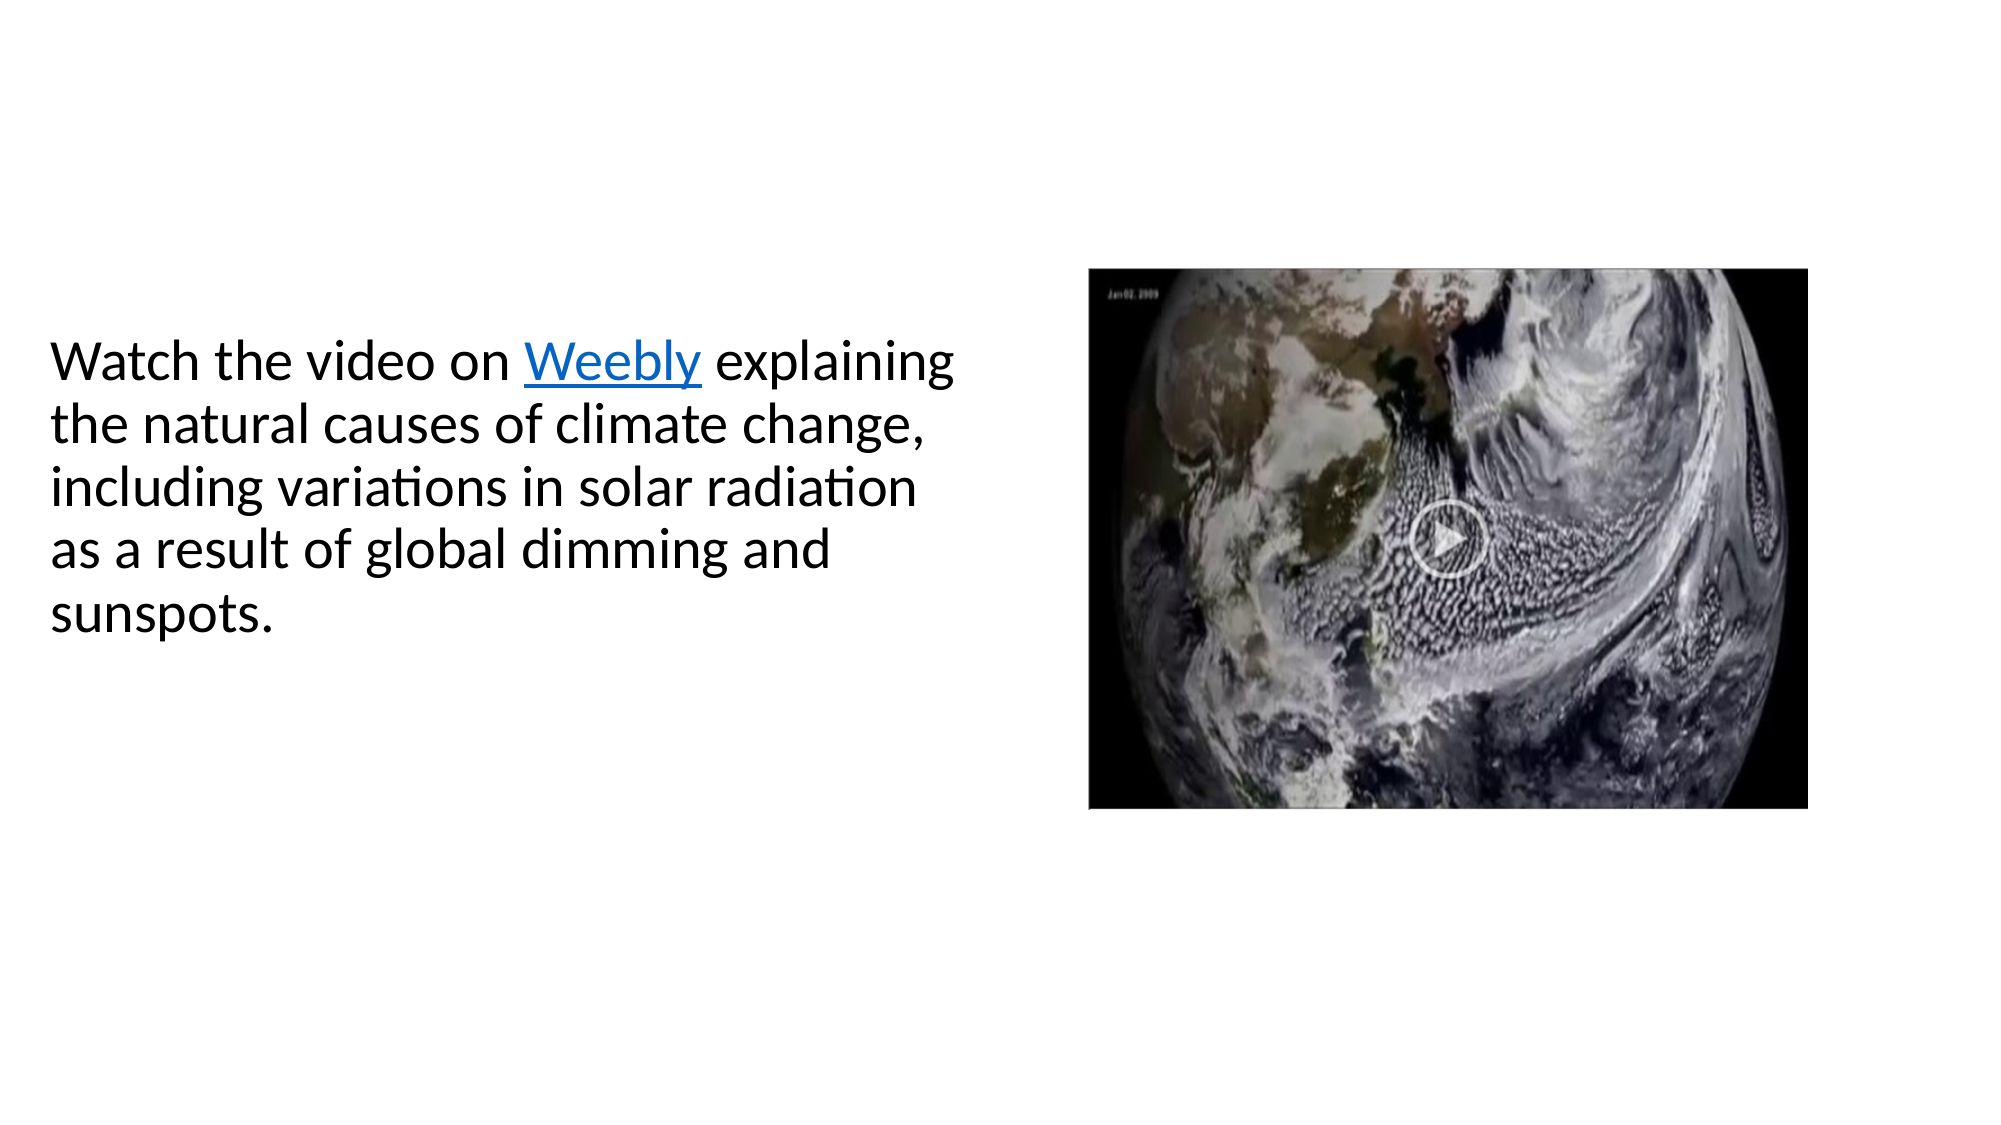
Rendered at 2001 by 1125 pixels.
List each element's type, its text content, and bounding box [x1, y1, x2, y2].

list Watch the video on Weebly explaining the natural causes of climate change, including variations in solar radiation as a result of global dimming and sunspots. [35, 322, 973, 1037]
picture [1087, 268, 1808, 810]
